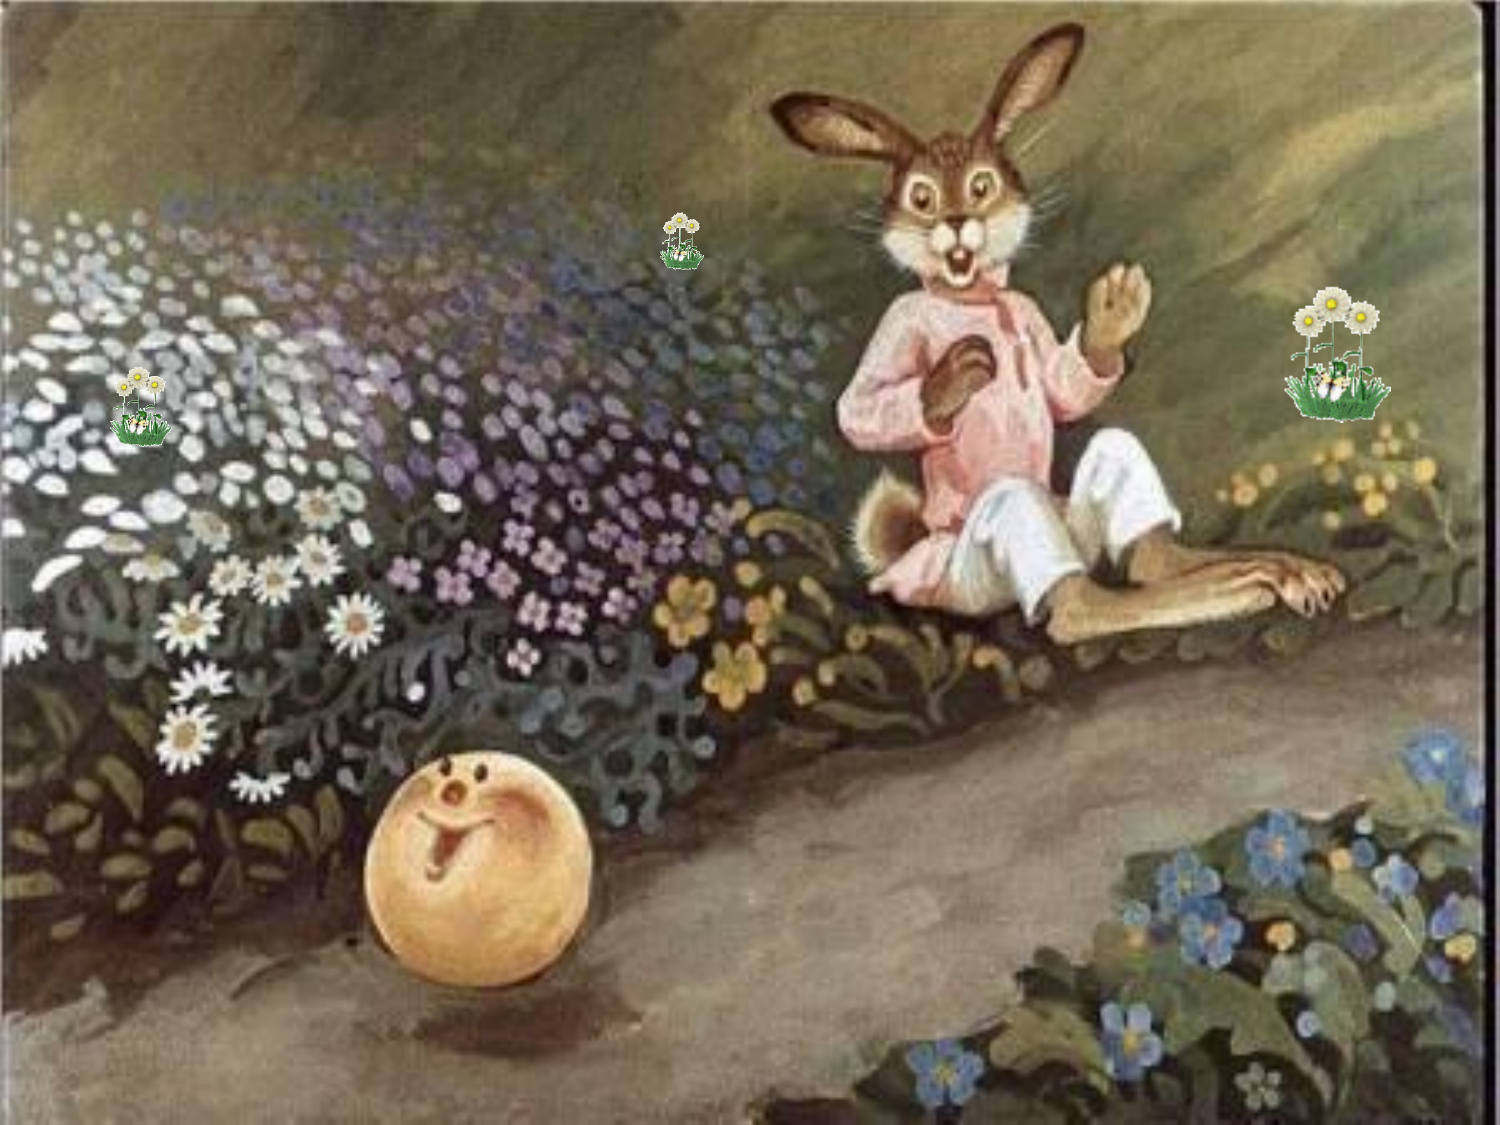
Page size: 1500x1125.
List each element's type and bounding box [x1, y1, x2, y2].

picture [655, 210, 704, 271]
picture [1276, 280, 1391, 424]
picture [104, 362, 173, 447]
list [0, 0, 1500, 1125]
